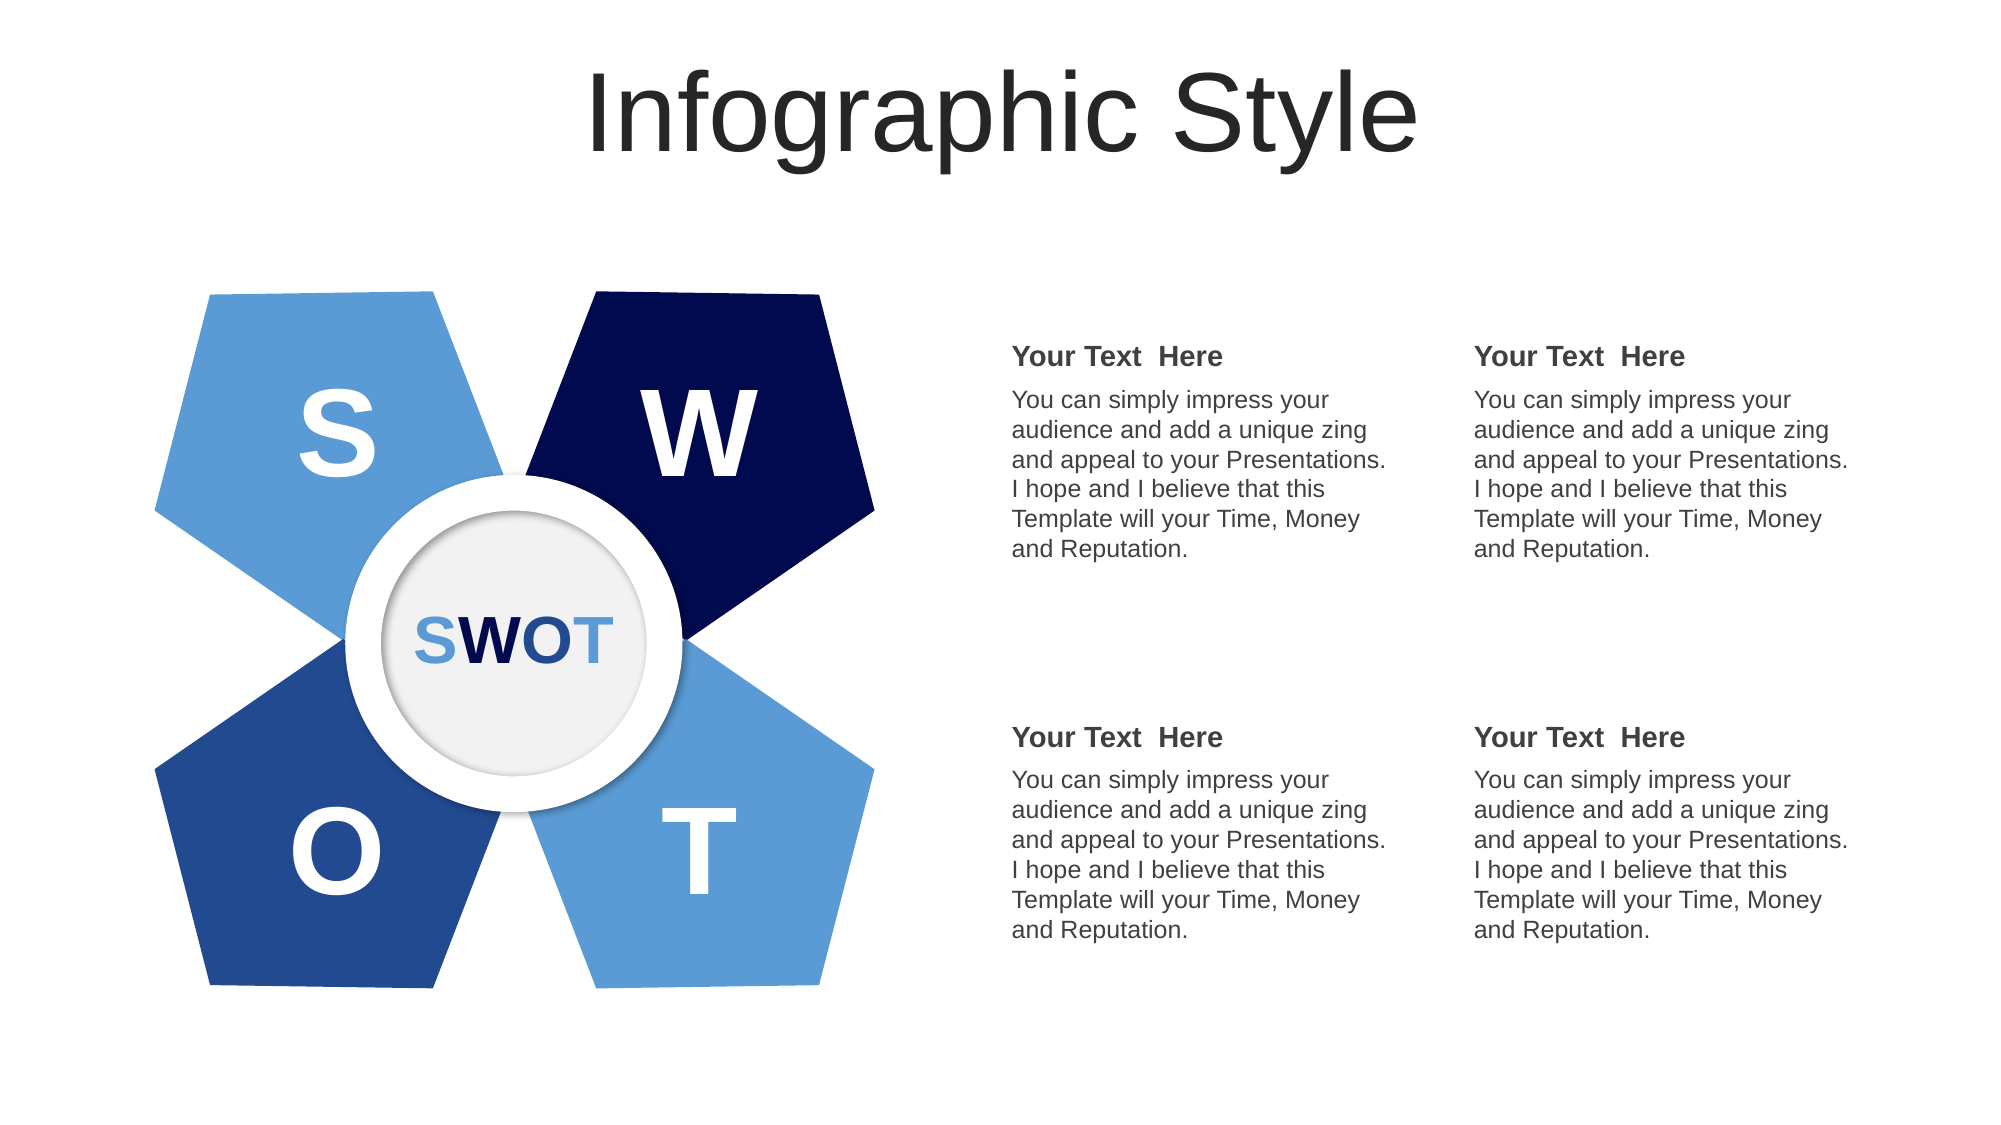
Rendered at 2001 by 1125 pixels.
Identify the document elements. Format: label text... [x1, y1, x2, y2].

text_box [345, 474, 683, 813]
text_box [1458, 330, 1874, 573]
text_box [996, 710, 1412, 954]
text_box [142, 256, 887, 1024]
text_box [1458, 710, 1874, 954]
list Infographic Style [53, 55, 1952, 175]
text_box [996, 330, 1412, 573]
